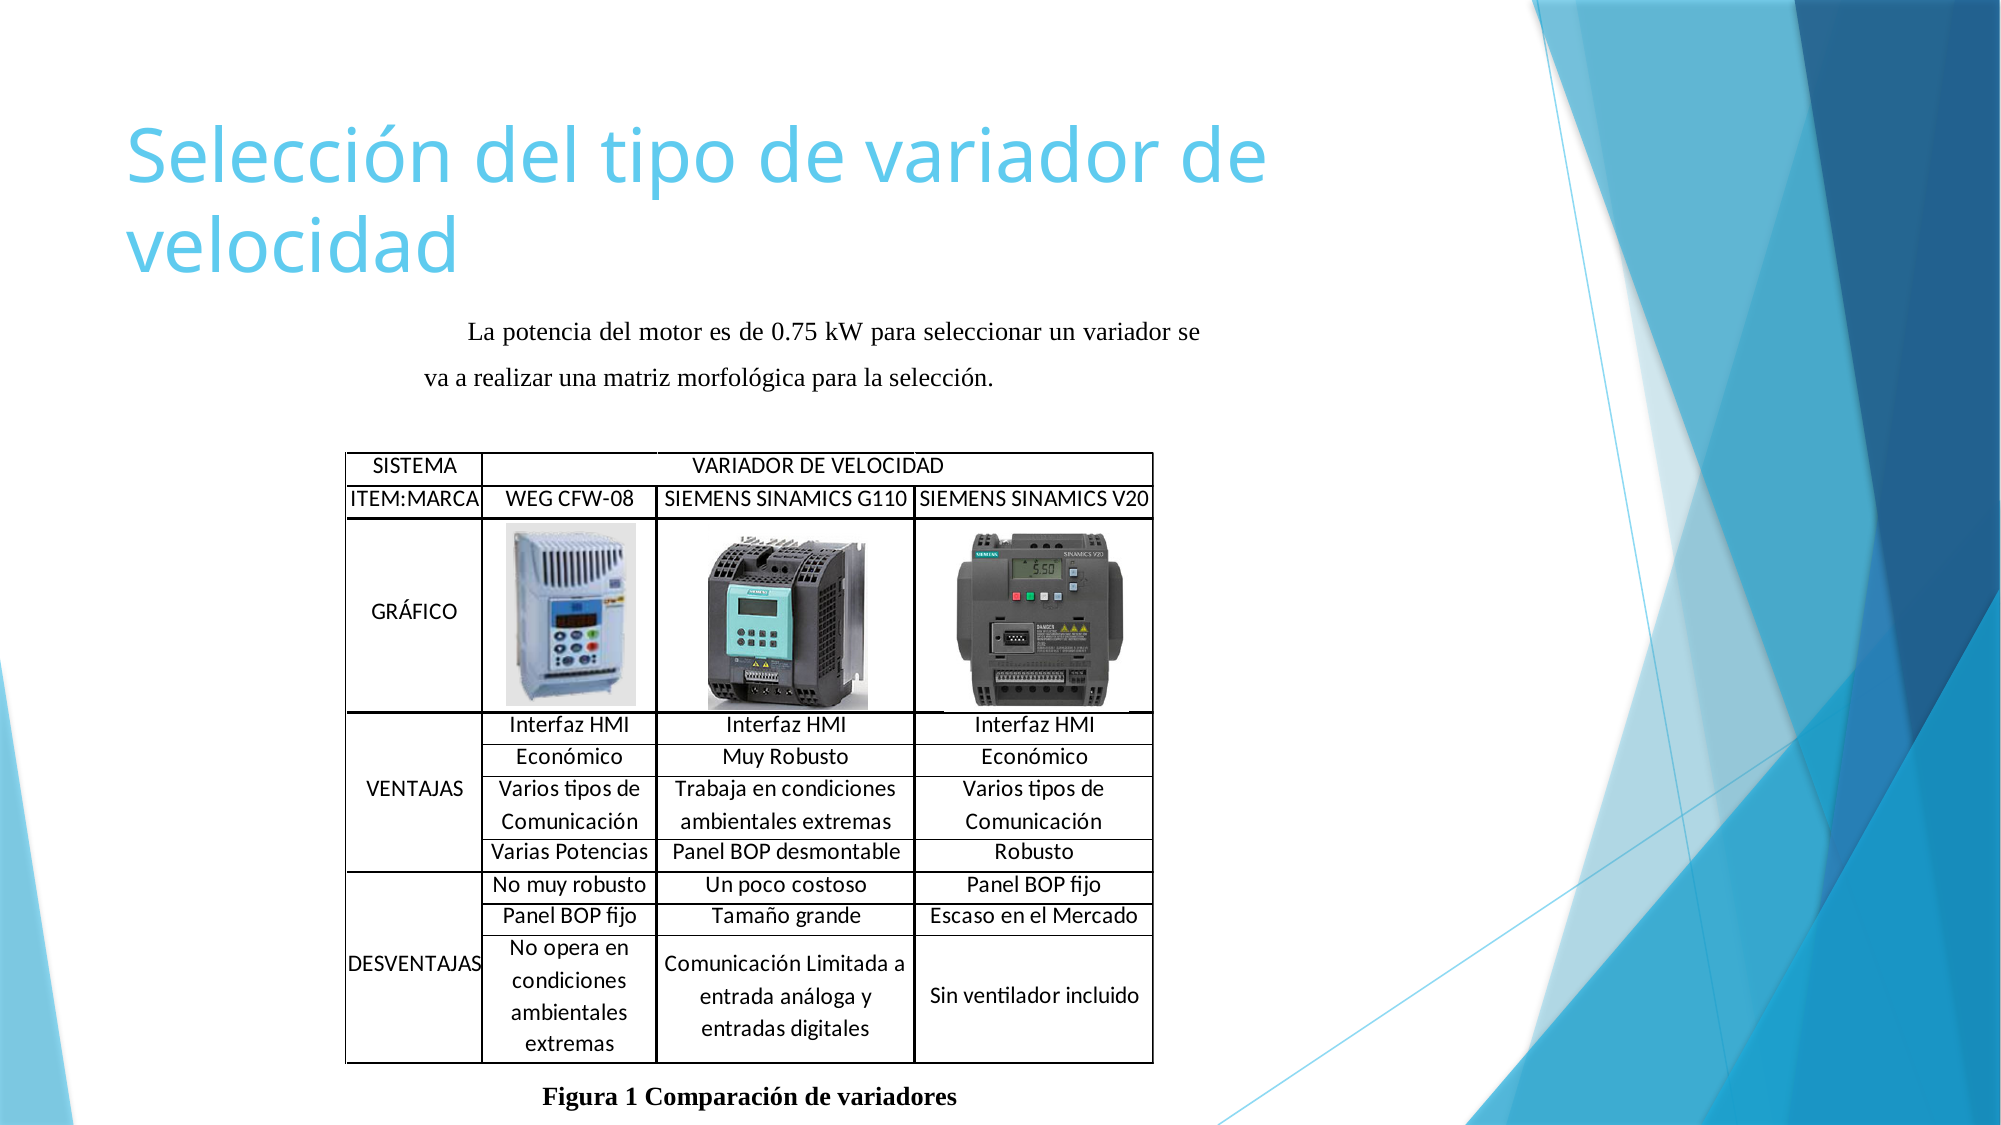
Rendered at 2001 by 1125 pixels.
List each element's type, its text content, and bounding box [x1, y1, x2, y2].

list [299, 316, 1203, 1125]
title Selección del tipo de variador de velocidad [111, 99, 1522, 317]
